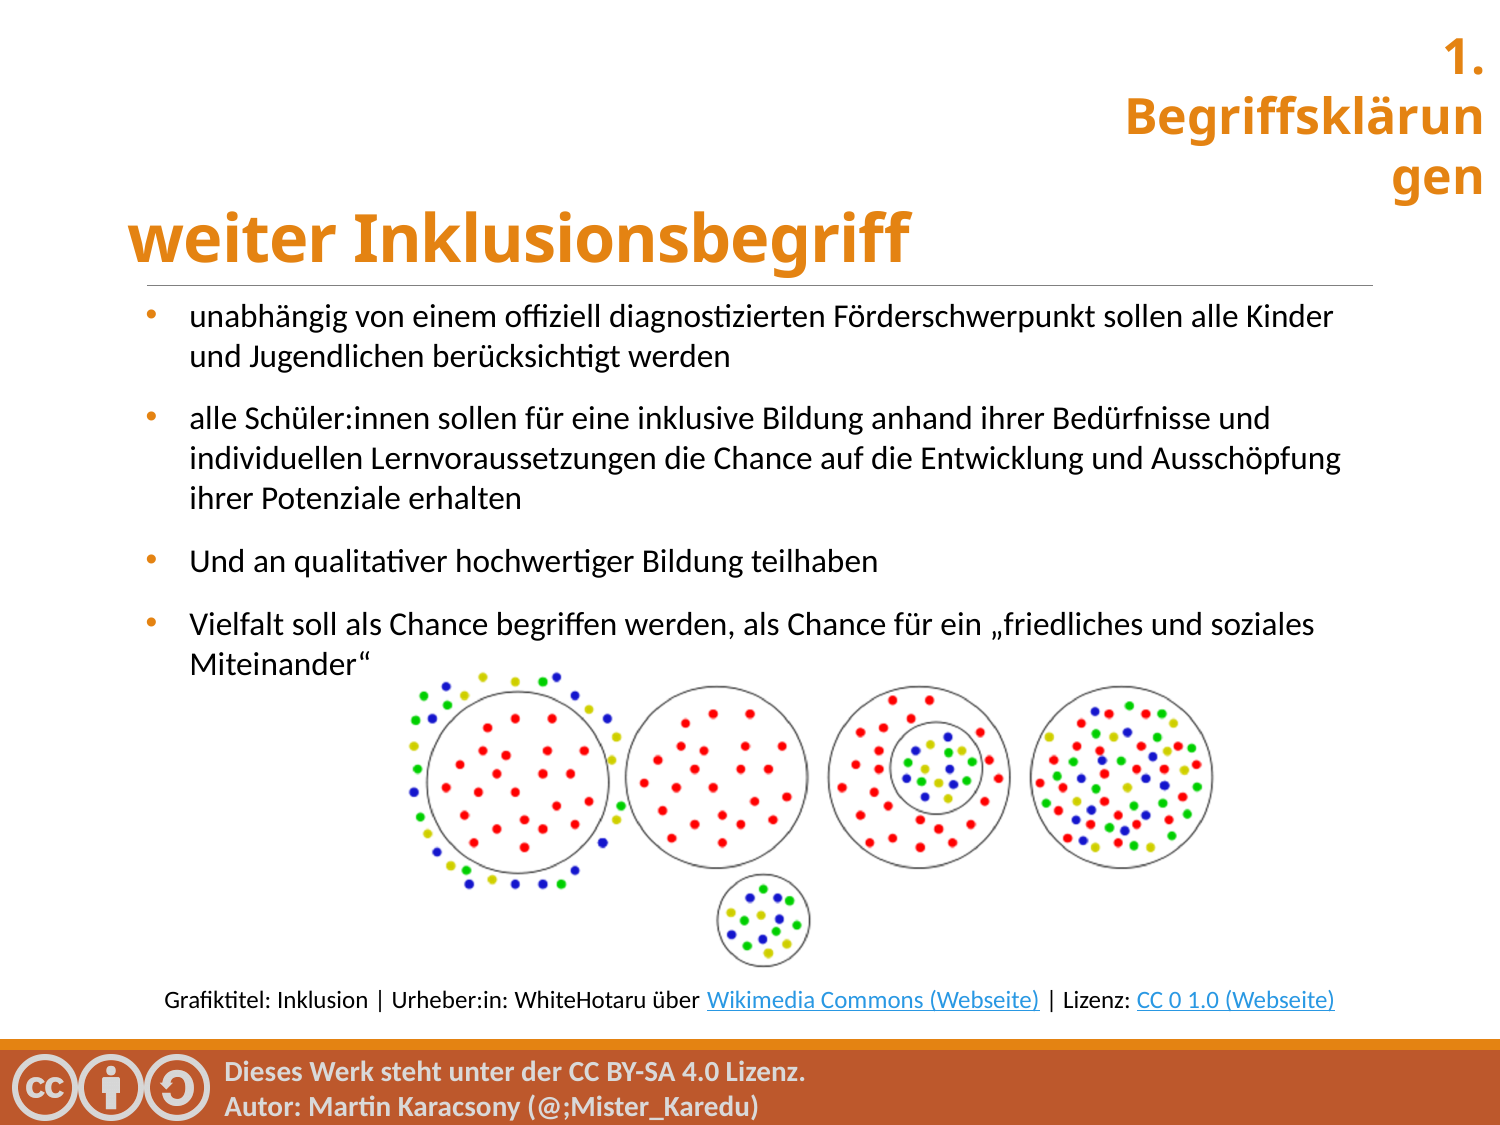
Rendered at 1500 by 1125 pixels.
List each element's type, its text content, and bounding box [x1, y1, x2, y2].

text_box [141, 662, 1359, 1022]
text_box 1. Begriffsklärungen [1081, 17, 1500, 213]
text_box weiter Inklusionsbegriff [113, 200, 1351, 299]
list unabhängig von einem offiziell diagnostizierten Förderschwerpunkt sollen alle Kinder und Jugendlichen berücksichtigt werden alle Schüler:innen sollen für eine inklusive Bildung anhand ihrer Bedürfnisse und individuellen Lernvoraussetzungen die Chance auf die Entwicklung und Ausschöpfung ihrer Potenziale erhalten Und an qualitativer hochwertiger Bildung teilhaben Vielfalt soll als Chance begriffen werden, als Chance für ein „friedliches und soziales Miteinander“ [145, 286, 1373, 702]
